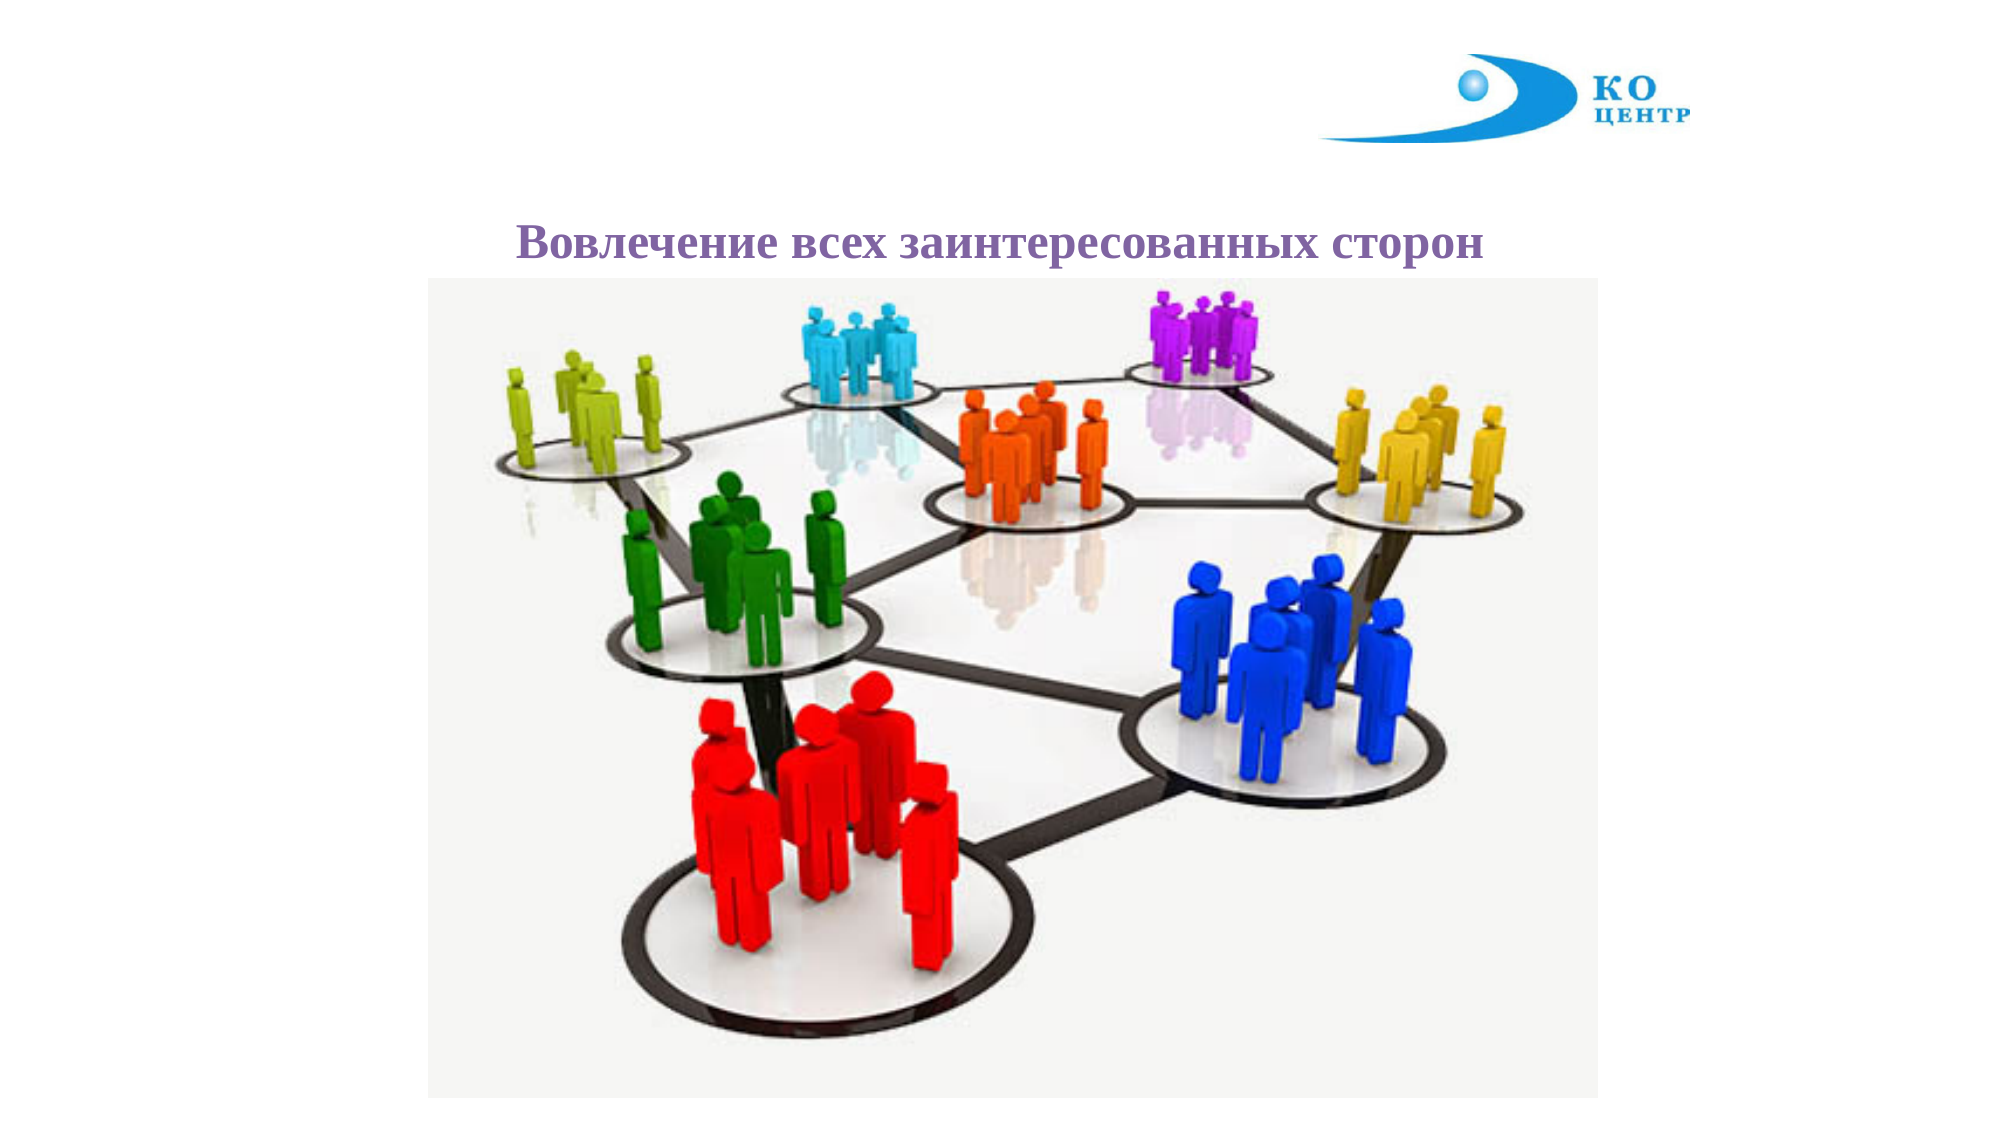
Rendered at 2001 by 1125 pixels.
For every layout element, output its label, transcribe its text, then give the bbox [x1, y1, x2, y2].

picture [427, 278, 1598, 1098]
picture [1318, 54, 1690, 143]
text_box Вовлечение всех заинтересованных сторон [0, 208, 2000, 303]
